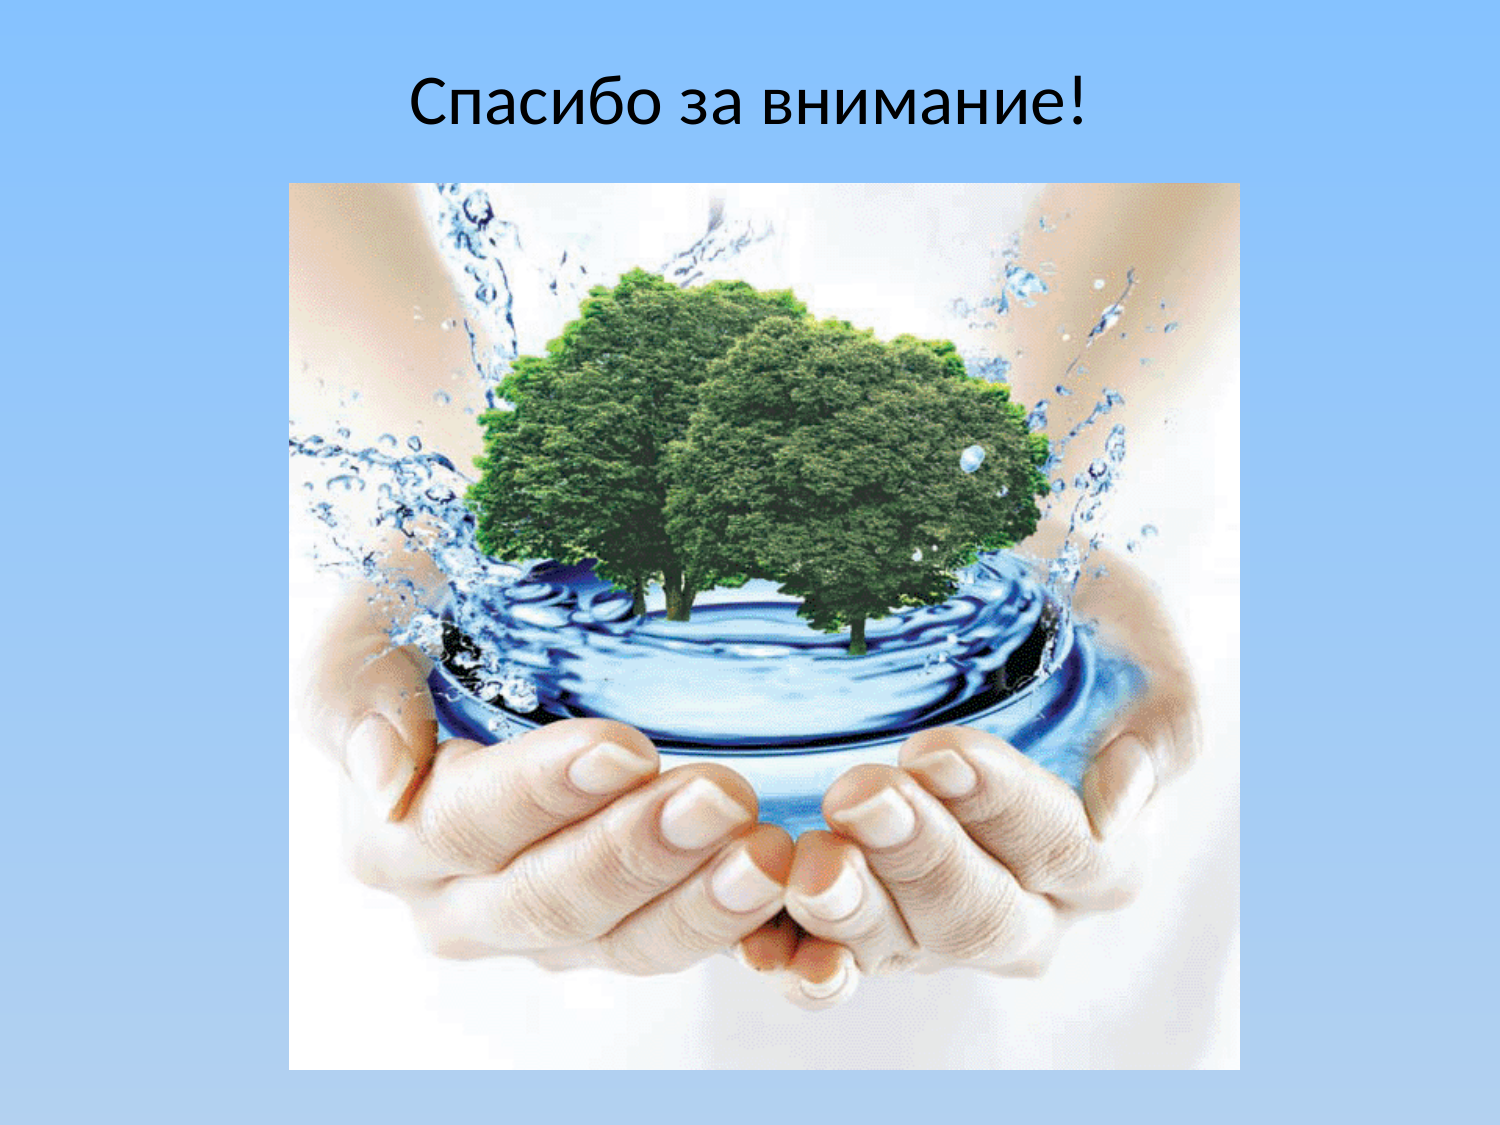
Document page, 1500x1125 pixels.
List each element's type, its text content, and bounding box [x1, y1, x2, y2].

title Спасибо за внимание! [75, 45, 1425, 233]
picture [289, 183, 1240, 1070]
